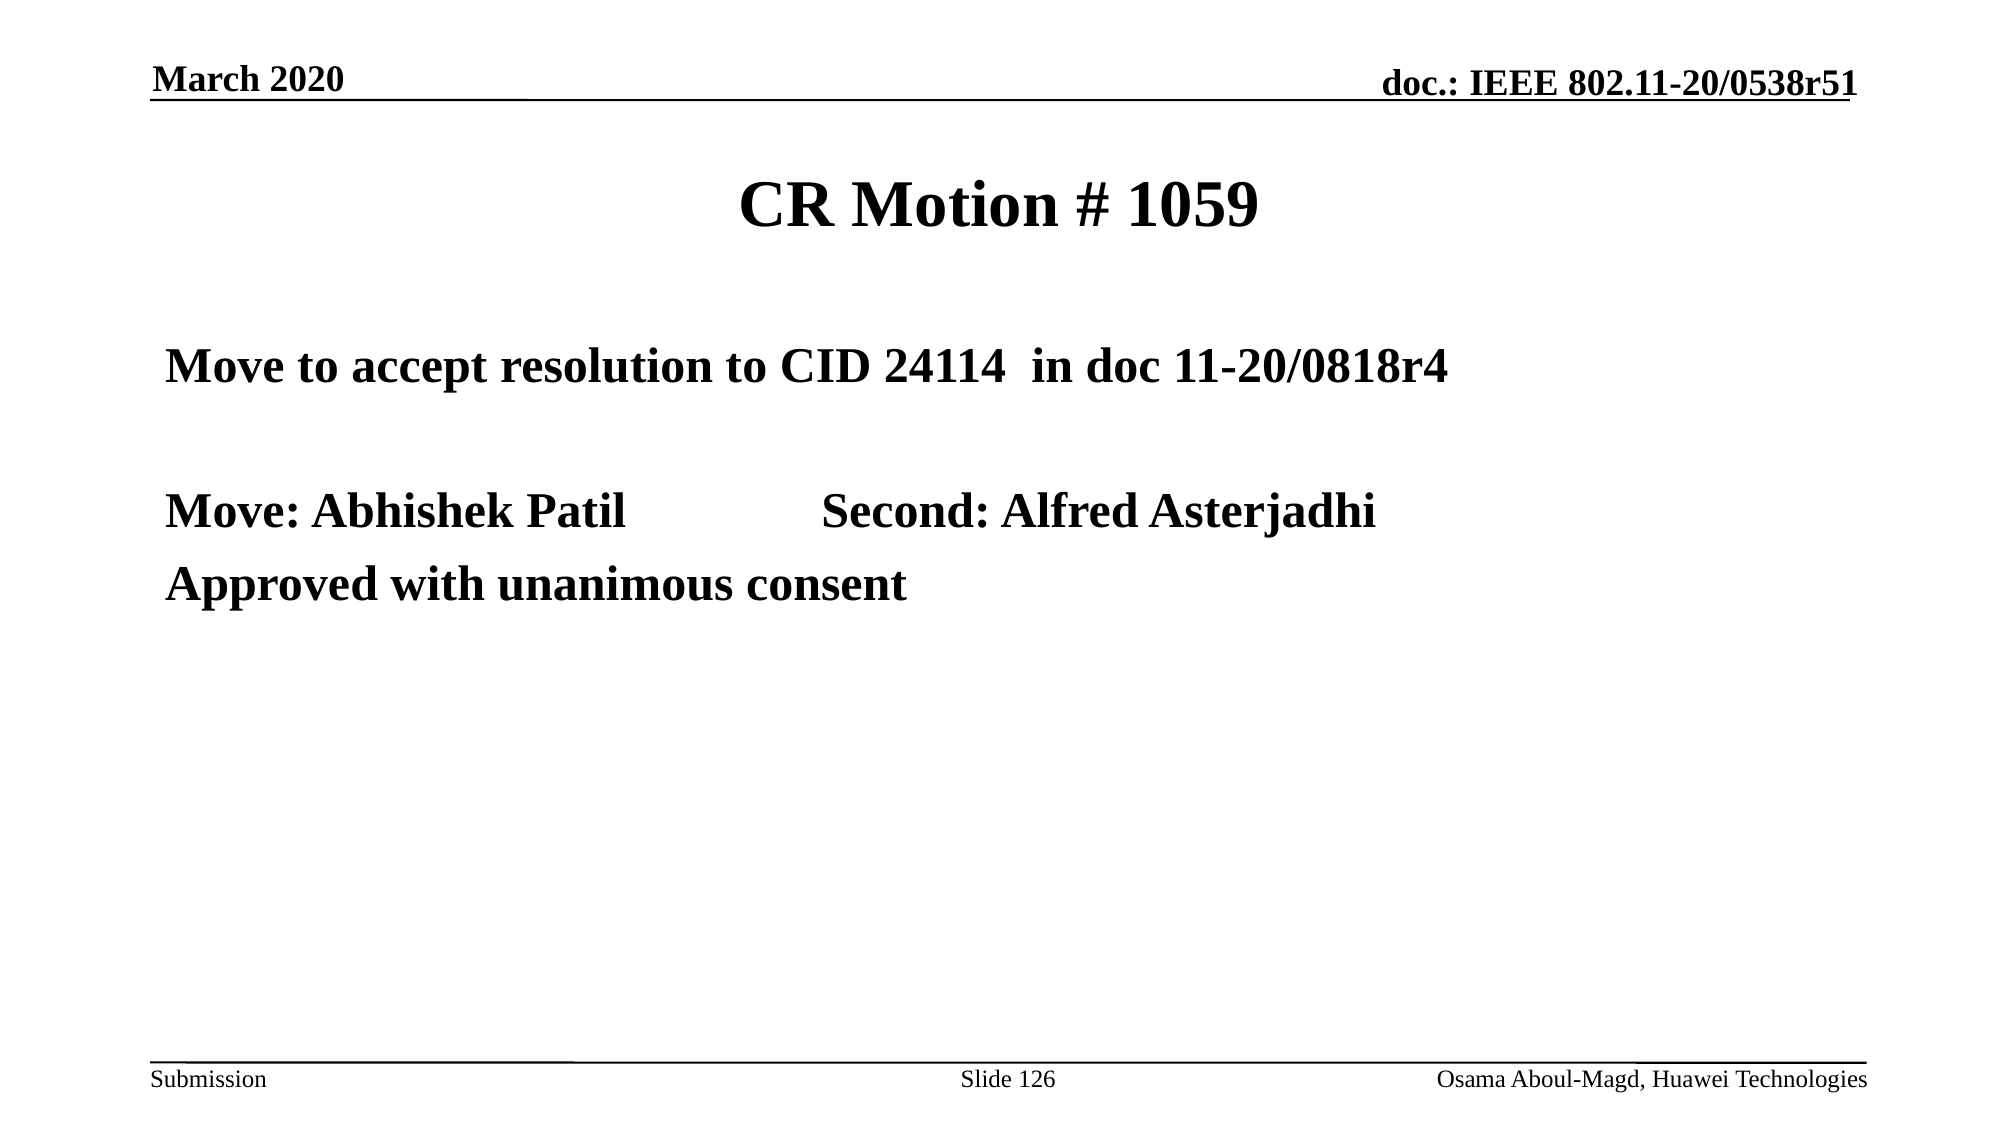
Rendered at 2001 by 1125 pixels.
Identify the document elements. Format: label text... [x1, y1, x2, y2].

list Move to accept resolution to CID 24114 in doc 11-20/0818r4 Move: Abhishek Patil Second: Alfred Asterjadhi Approved with unanimous consent [149, 324, 1850, 1000]
title CR Motion # 1059 [149, 112, 1850, 288]
footer Osama Aboul-Magd, Huawei Technologies [1171, 1061, 1869, 1093]
slide_number Slide 126 [950, 1061, 1067, 1123]
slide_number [152, 54, 563, 100]
